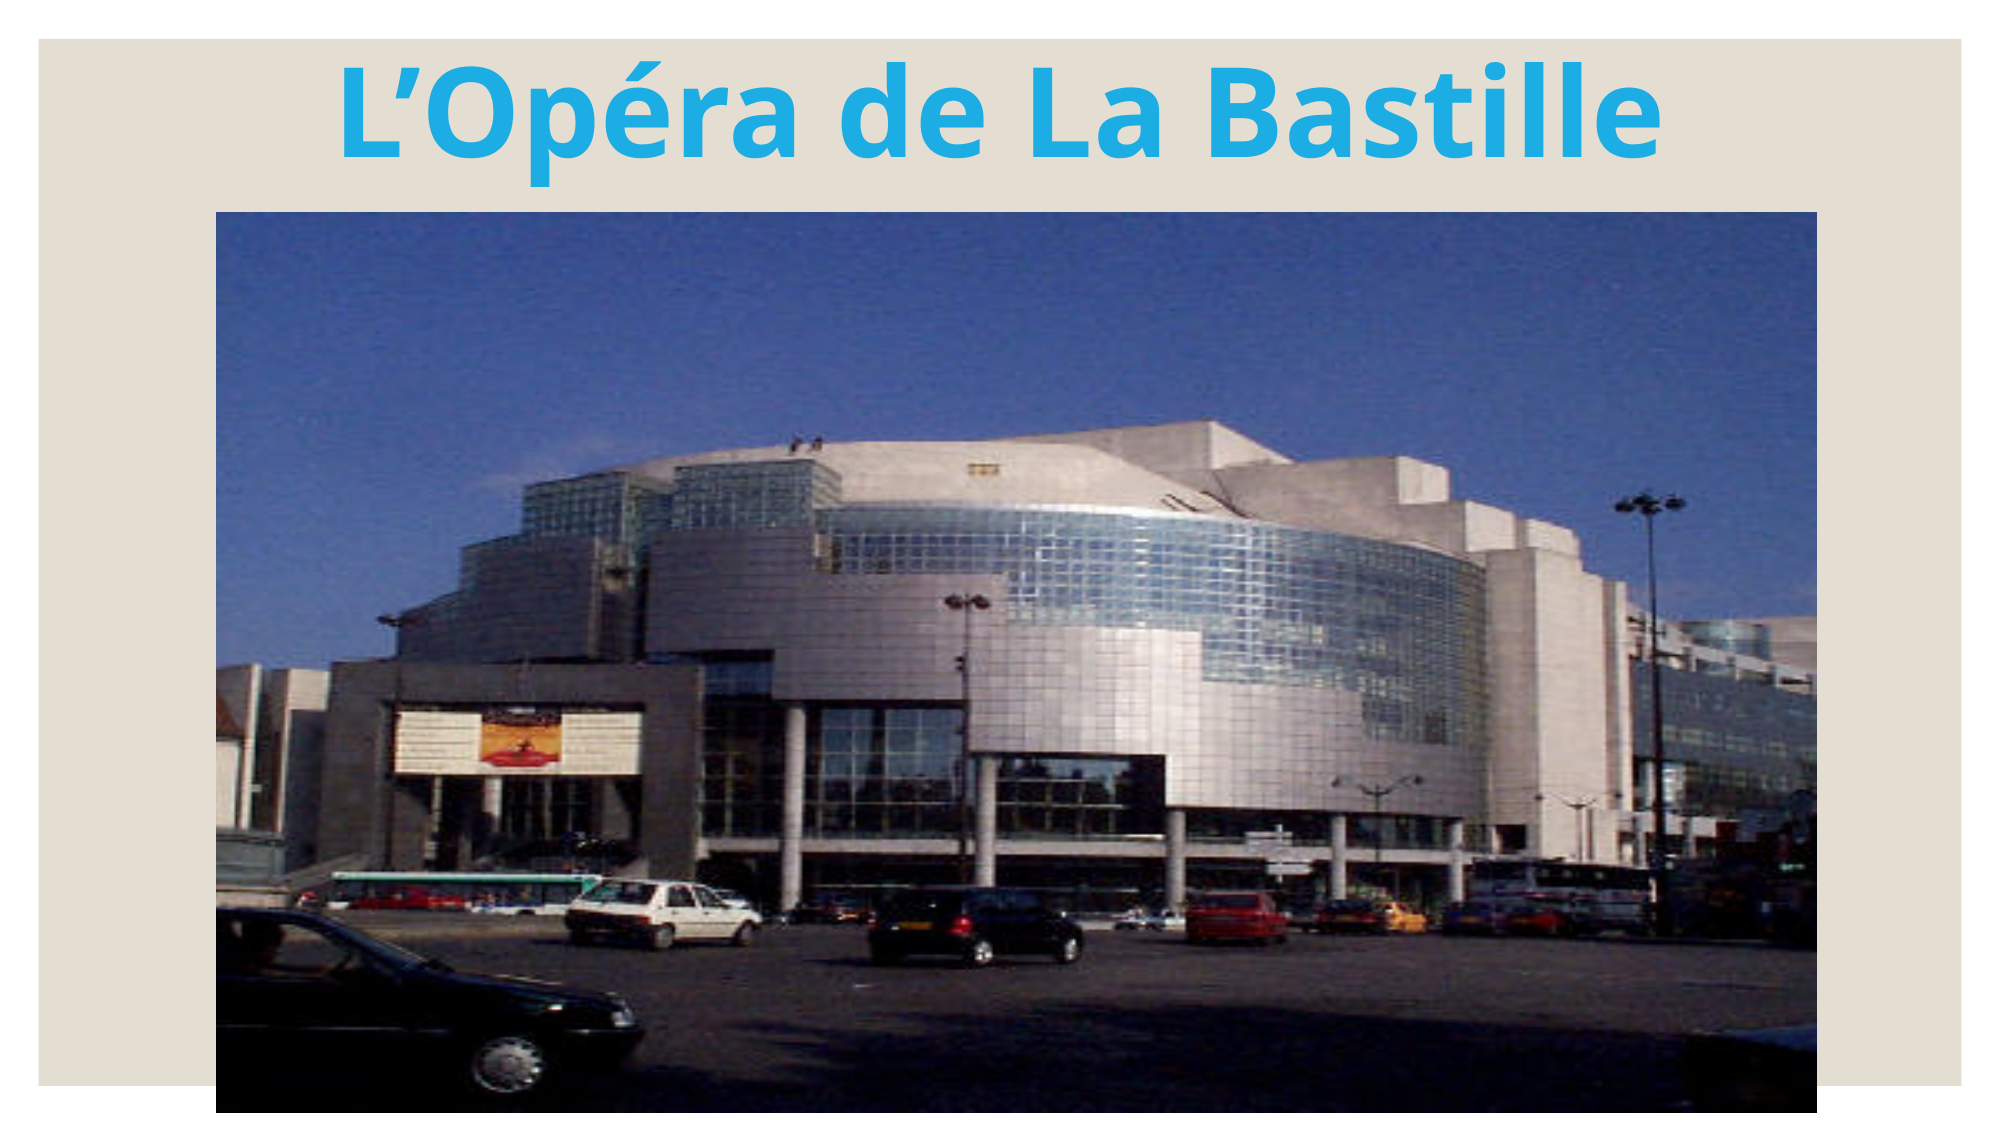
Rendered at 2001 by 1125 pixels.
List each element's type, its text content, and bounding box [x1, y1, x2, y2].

text_box L’Opéra de La Bastille [0, 24, 2000, 192]
picture [216, 212, 1817, 1113]
